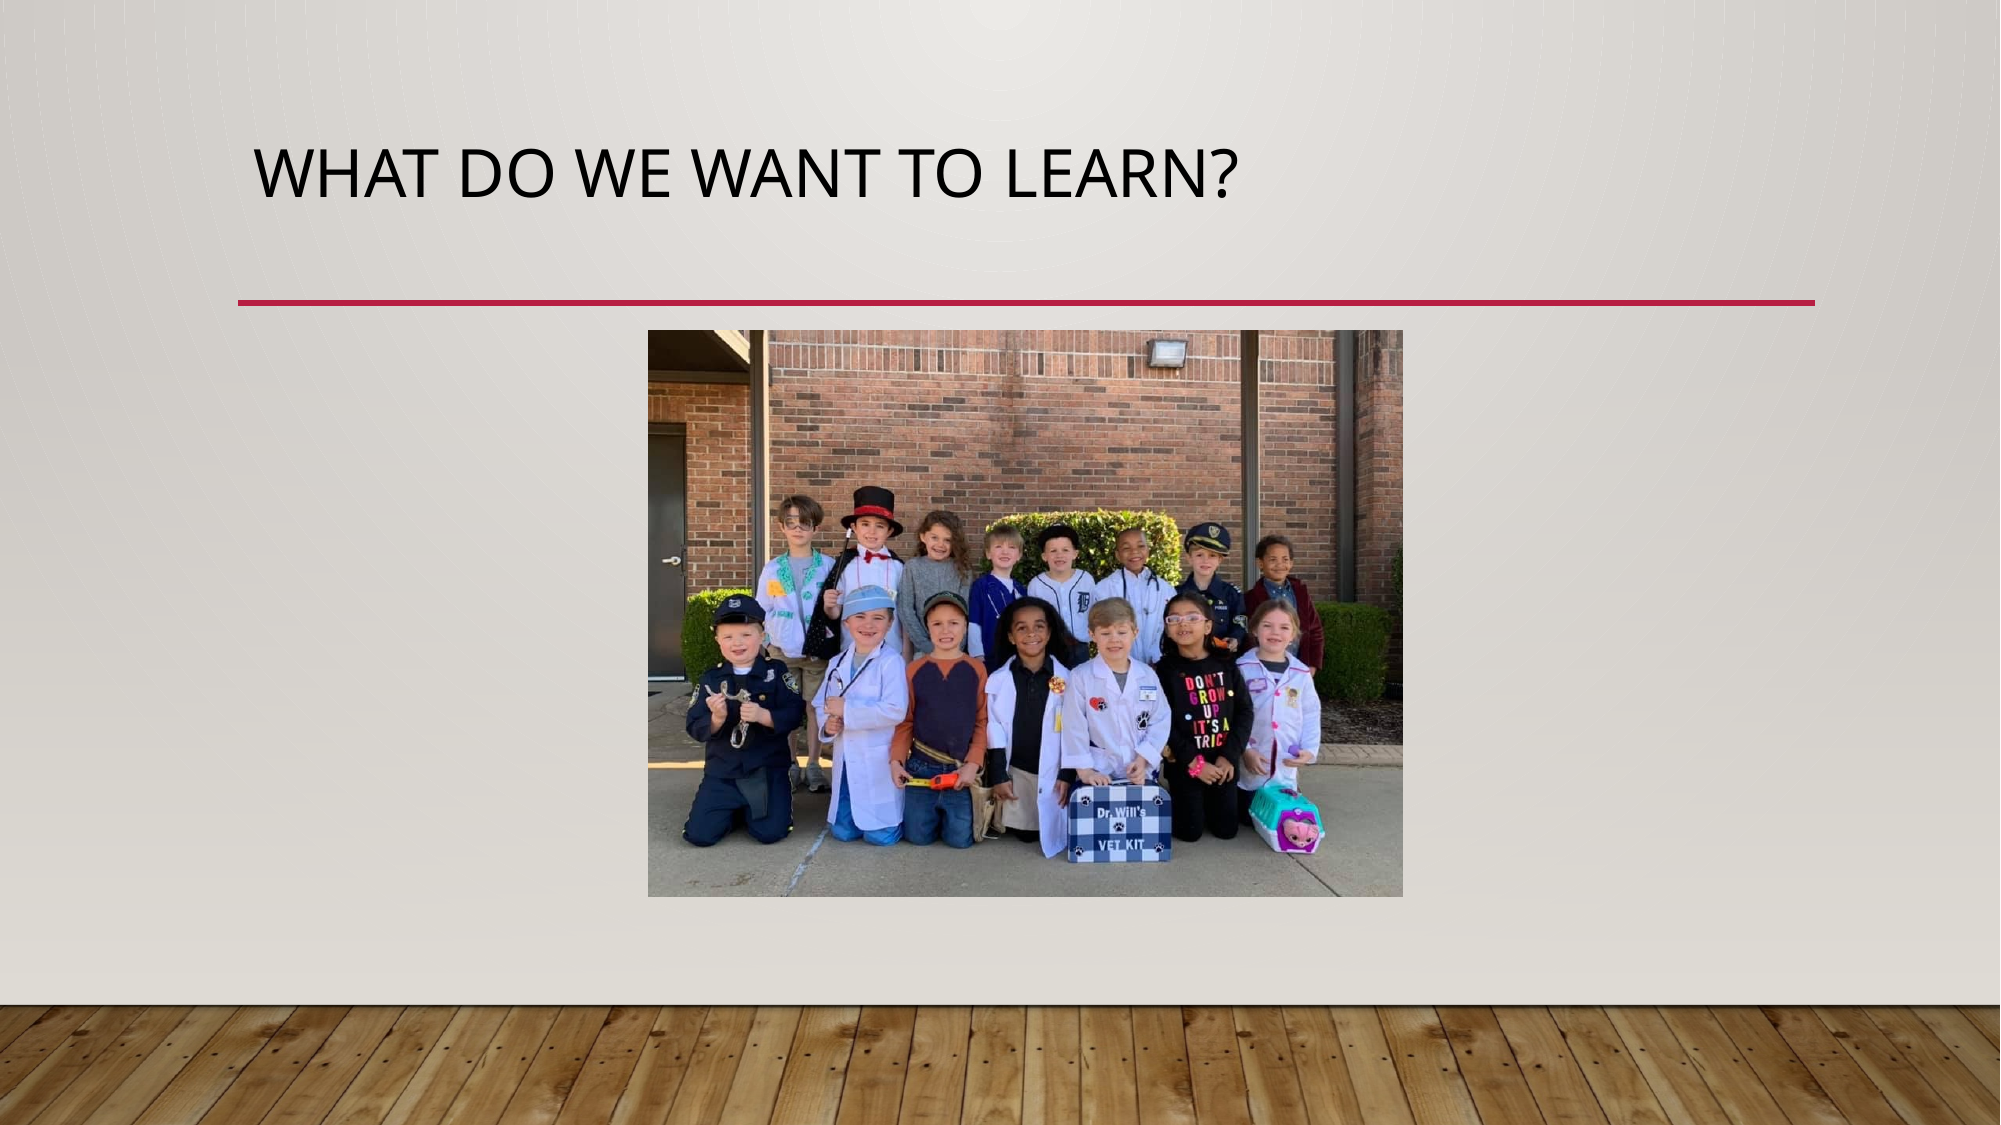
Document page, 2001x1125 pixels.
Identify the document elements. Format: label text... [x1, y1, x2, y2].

title What do we want to learn? [238, 131, 1814, 305]
picture [0, 1005, 2000, 1125]
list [648, 330, 1404, 897]
